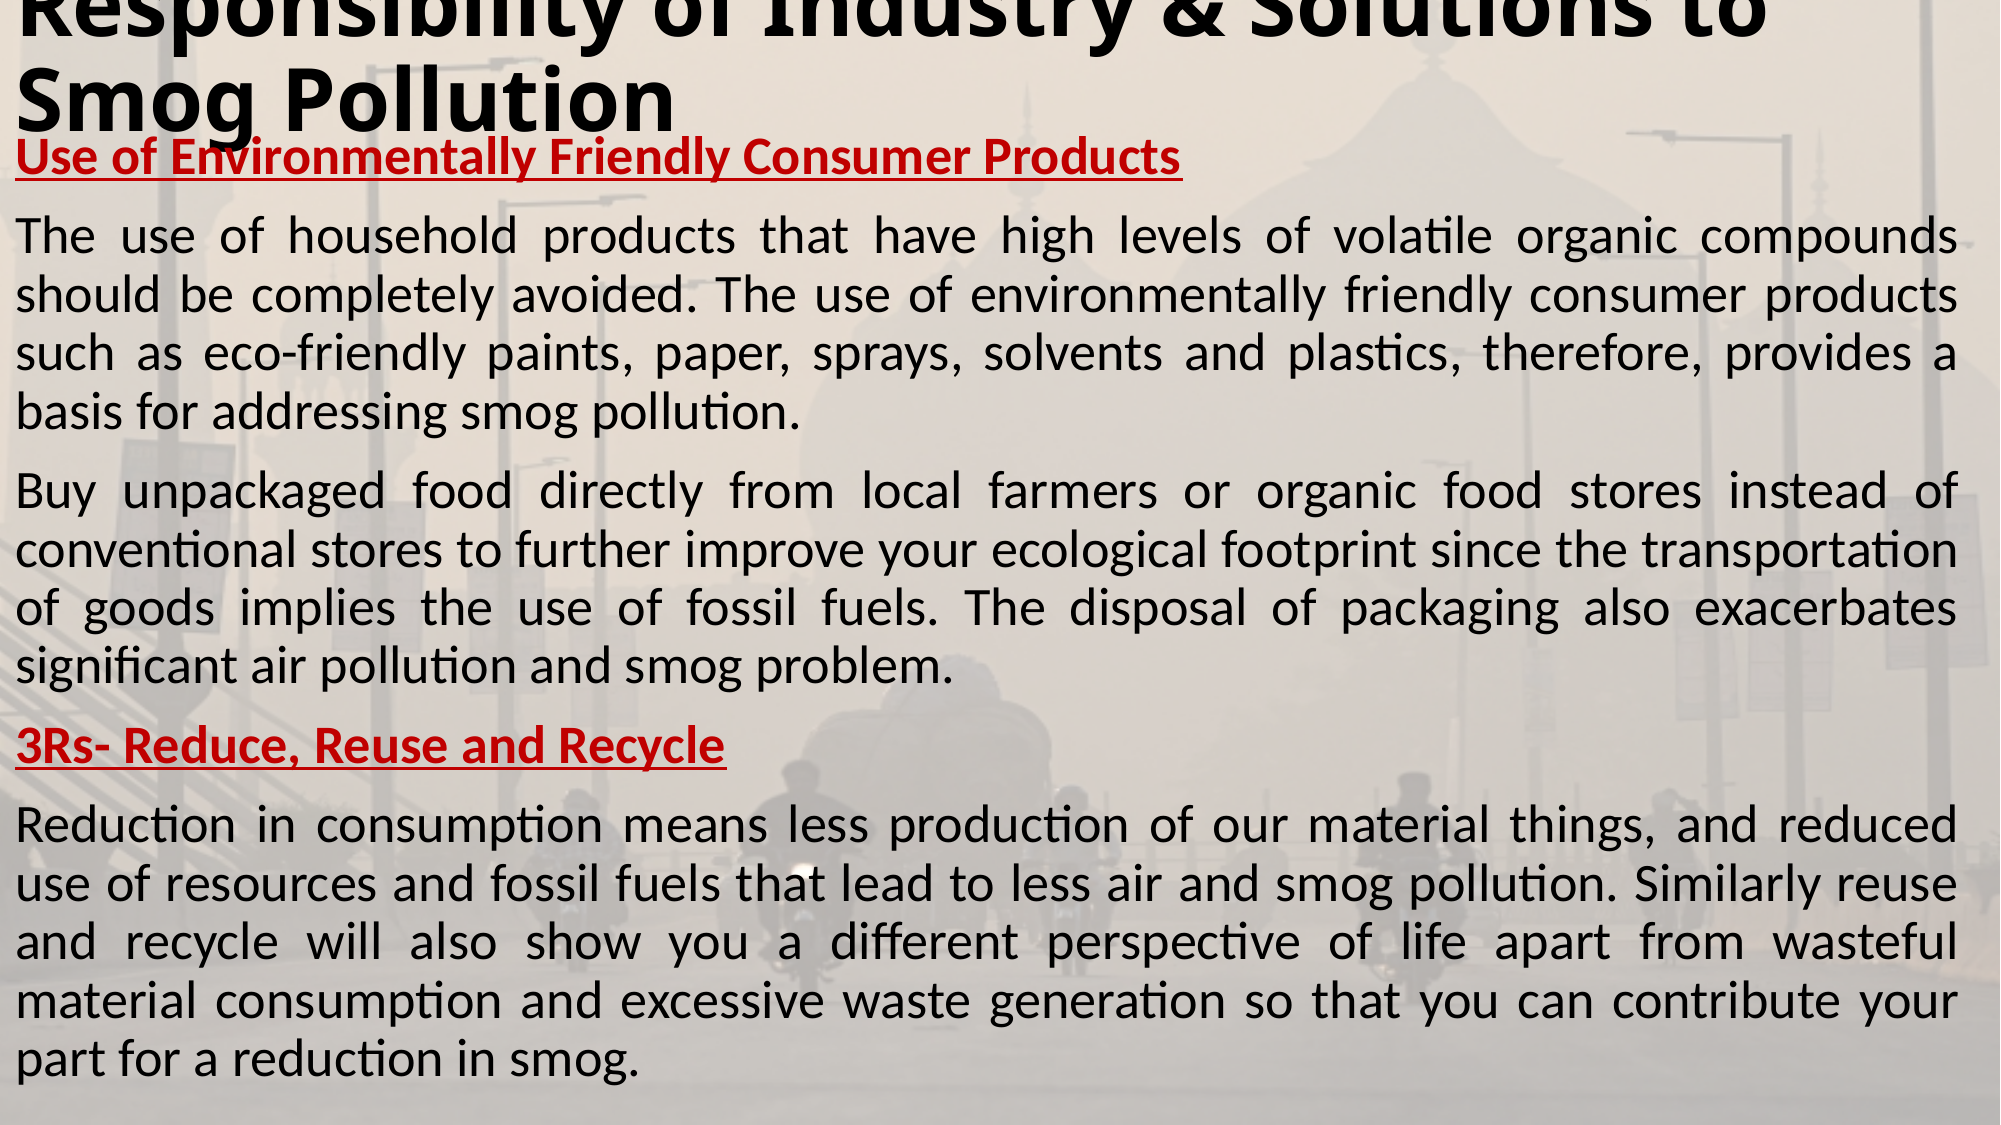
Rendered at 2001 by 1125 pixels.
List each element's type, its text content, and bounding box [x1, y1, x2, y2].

list Use of Environmentally Friendly Consumer Products The use of household products that have high levels of volatile organic compounds should be completely avoided. The use of environmentally friendly consumer products such as eco-friendly paints, paper, sprays, solvents and plastics, therefore, provides a basis for addressing smog pollution. Buy unpackaged food directly from local farmers or organic food stores instead of conventional stores to further improve your ecological footprint since the transportation of goods implies the use of fossil fuels. The disposal of packaging also exacerbates significant air pollution and smog problem. 3Rs- Reduce, Reuse and Recycle Reduction in consumption means less production of our material things, and reduced use of resources and fossil fuels that lead to less air and smog pollution. Similarly reuse and recycle will also show you a different perspective of life apart from wasteful material consumption and excessive waste generation so that you can contribute your part for a reduction in smog. [0, 119, 1977, 1125]
title Responsibility of Industry & Solutions to Smog Pollution [0, 0, 2000, 165]
